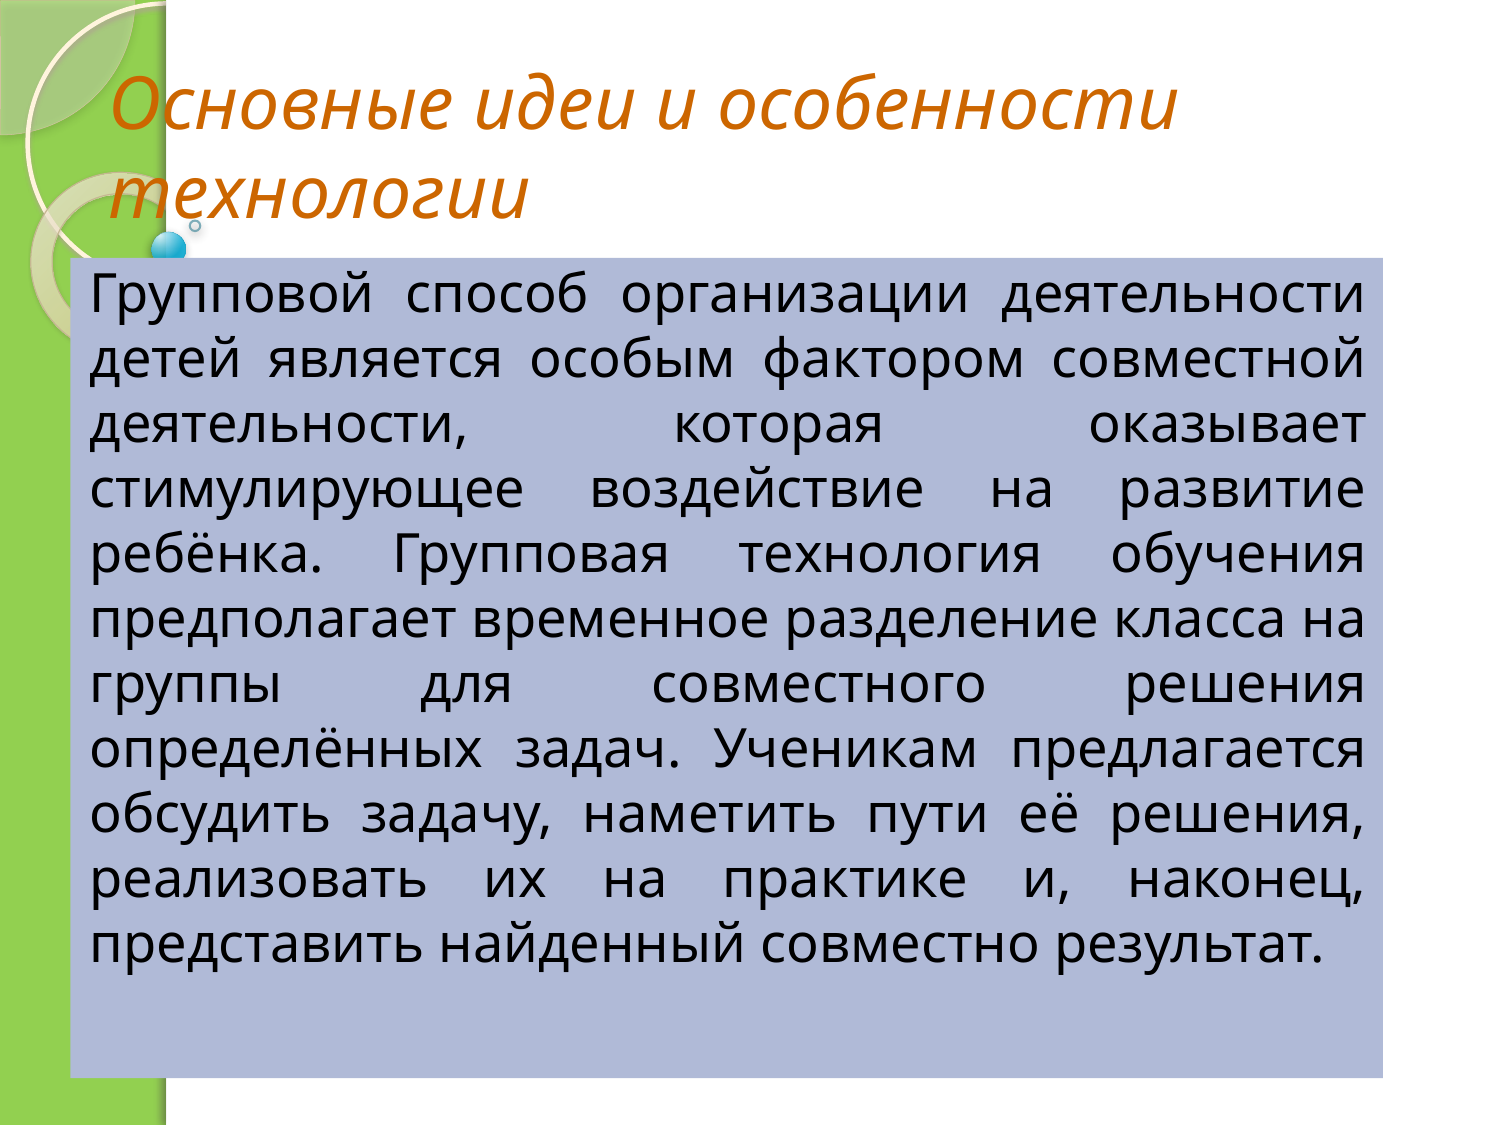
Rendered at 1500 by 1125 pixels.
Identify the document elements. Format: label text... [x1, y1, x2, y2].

subtitle Групповой способ организации деятельности детей является особым фактором совместной деятельности, которая оказывает стимулирующее воздействие на развитие ребёнка. Групповая технология обучения предполагает временное разделение класса на группы для совместного решения определённых задач. Ученикам предлагается обсудить задачу, наметить пути её решения, реализовать их на практике и, наконец, представить найденный совместно результат. [70, 257, 1383, 1079]
title Основные идеи и особенности технологии [93, 46, 1388, 329]
